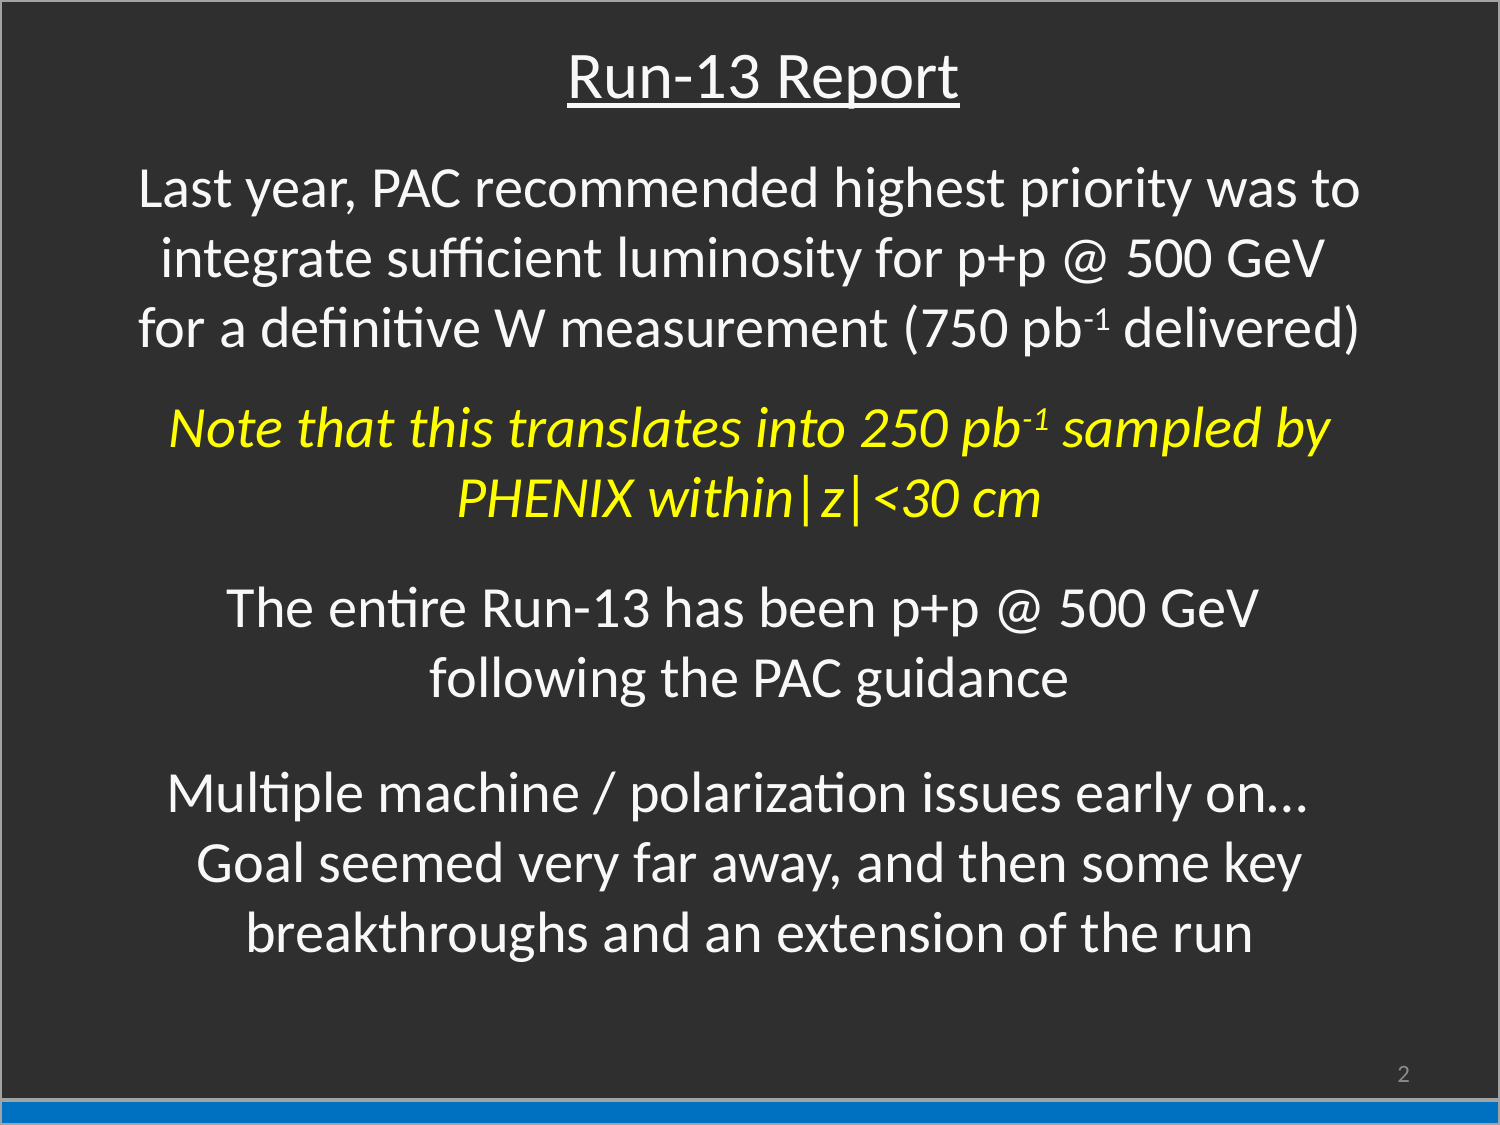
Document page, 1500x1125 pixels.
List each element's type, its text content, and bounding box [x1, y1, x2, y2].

text_box Run-13 Report [552, 24, 976, 120]
text_box Last year, PAC recommended highest priority was to integrate sufficient luminosity for p+p @ 500 GeV for a definitive W measurement (750 pb-1 delivered) Note that this translates into 250 pb-1 sampled by PHENIX within|z|<30 cm The entire Run-13 has been p+p @ 500 GeV following the PAC guidance Multiple machine / polarization issues early on… Goal seemed very far away, and then some key breakthroughs and an extension of the run [62, 142, 1438, 972]
slide_number 2 [1074, 1042, 1425, 1103]
